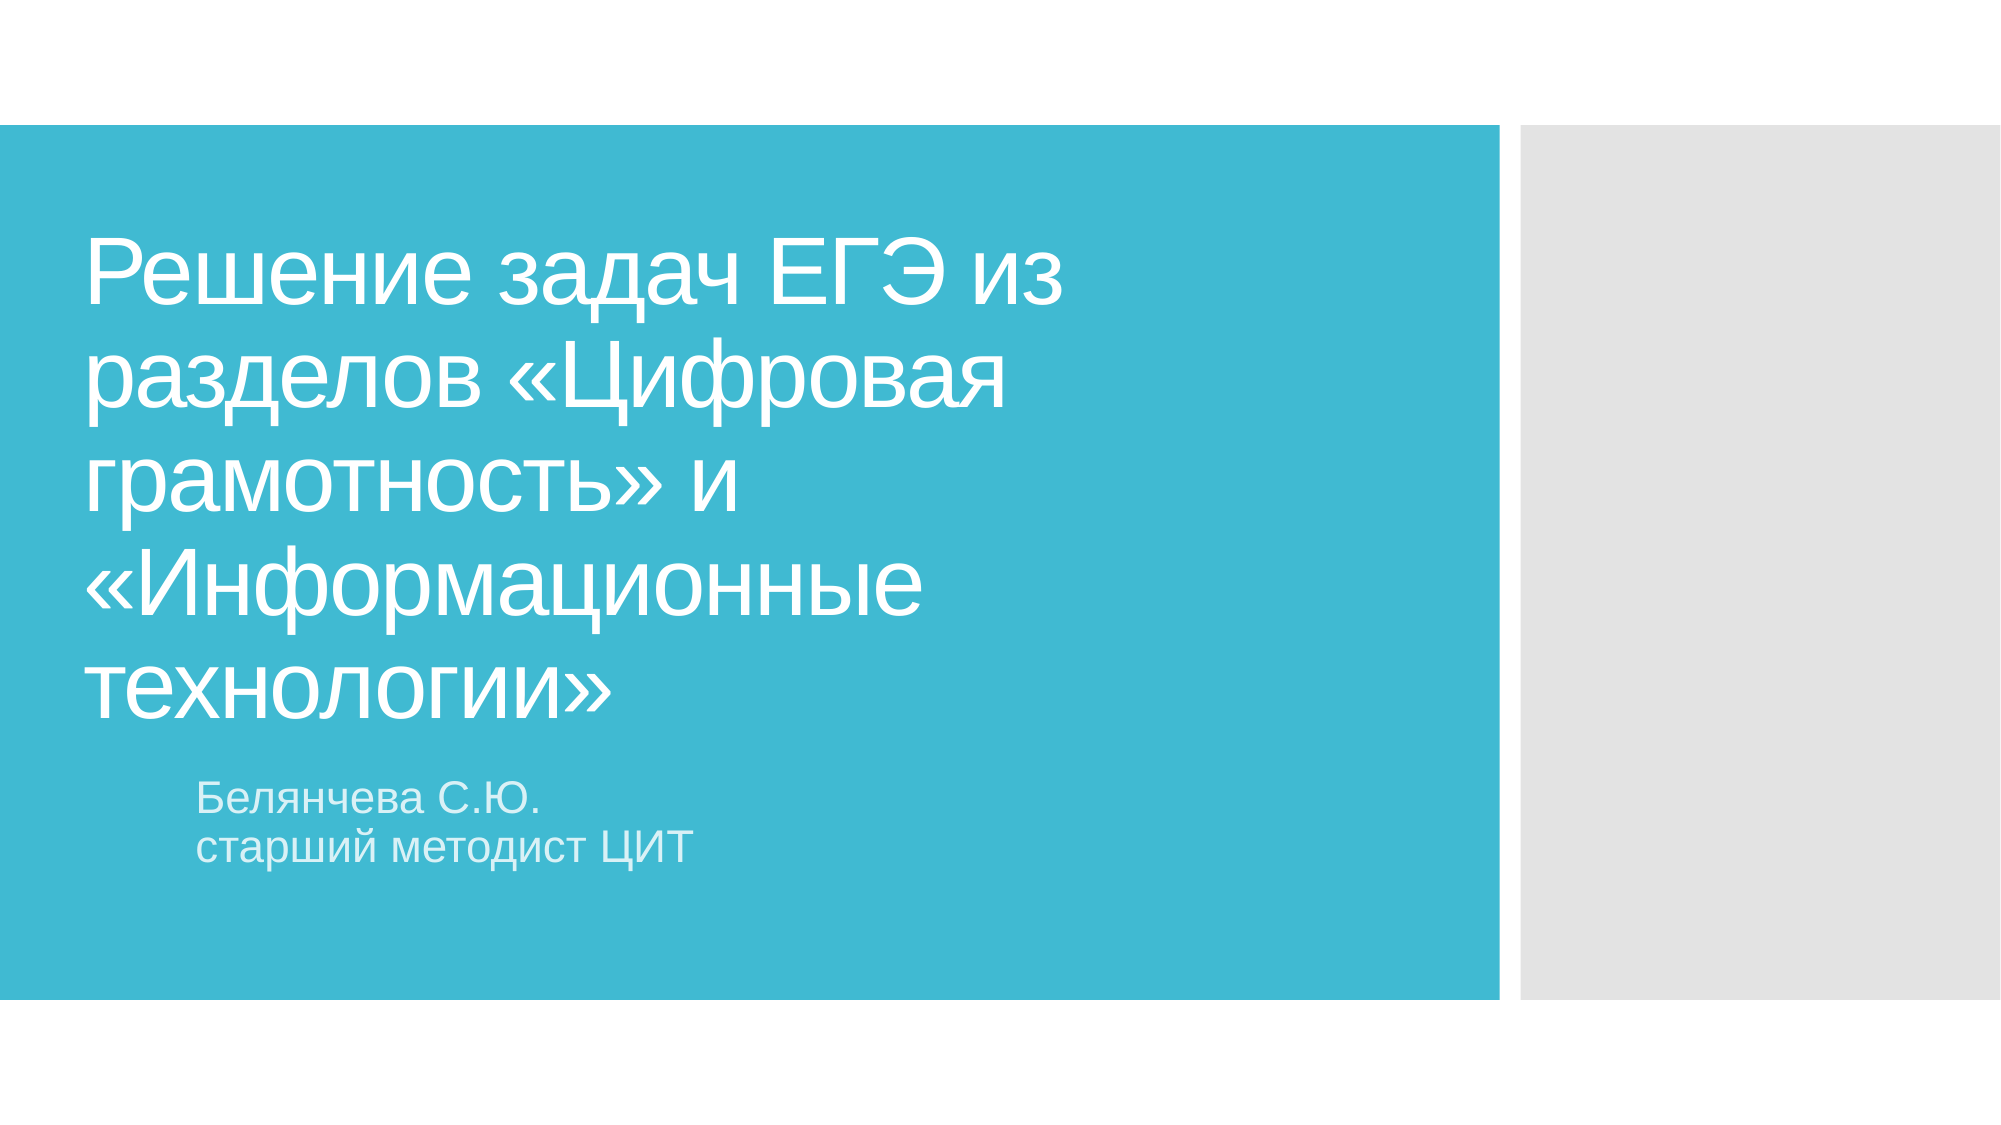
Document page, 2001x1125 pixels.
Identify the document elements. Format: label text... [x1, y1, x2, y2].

subtitle Белянчева С.Ю. старший методист ЦИТ [180, 766, 1381, 917]
title Решение задач ЕГЭ из разделов «Цифровая грамотность» и «Информационные технологии» [68, 213, 1491, 747]
